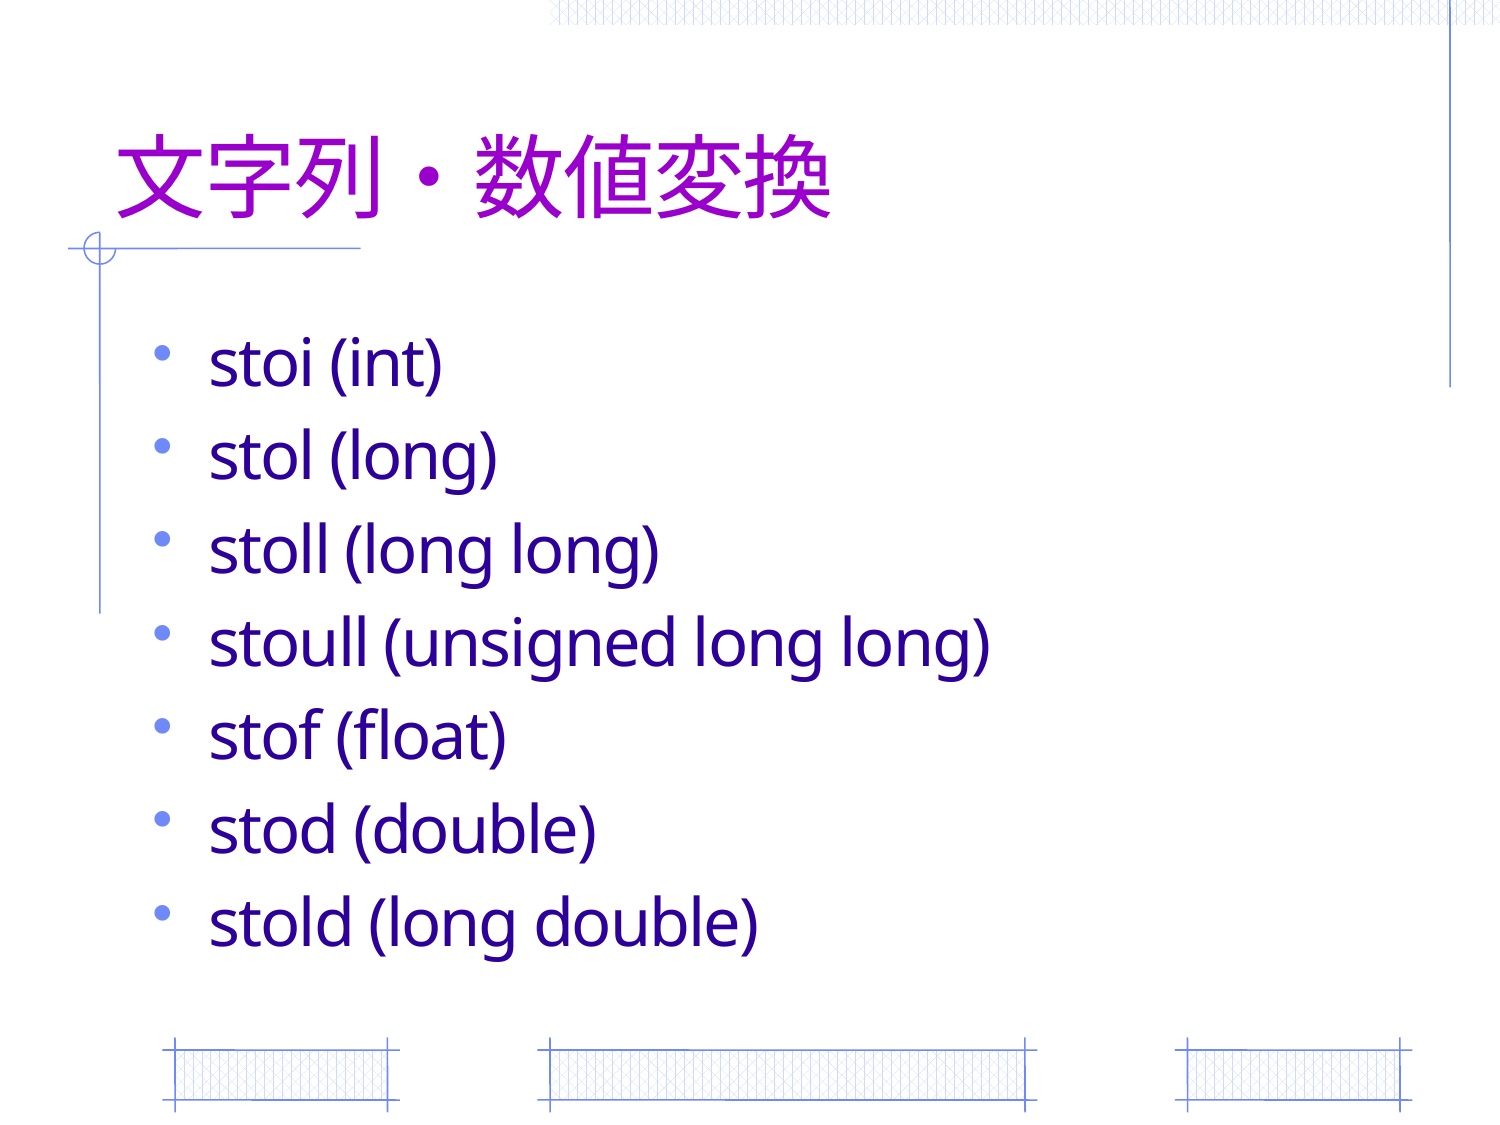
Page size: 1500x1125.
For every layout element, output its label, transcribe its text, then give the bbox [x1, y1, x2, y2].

list stoi (int) stol (long) stoll (long long) stoull (unsigned long long) stof (float) stod (double) stold (long double) [137, 312, 1413, 988]
title 文字列・数値変換 [99, 49, 1376, 238]
